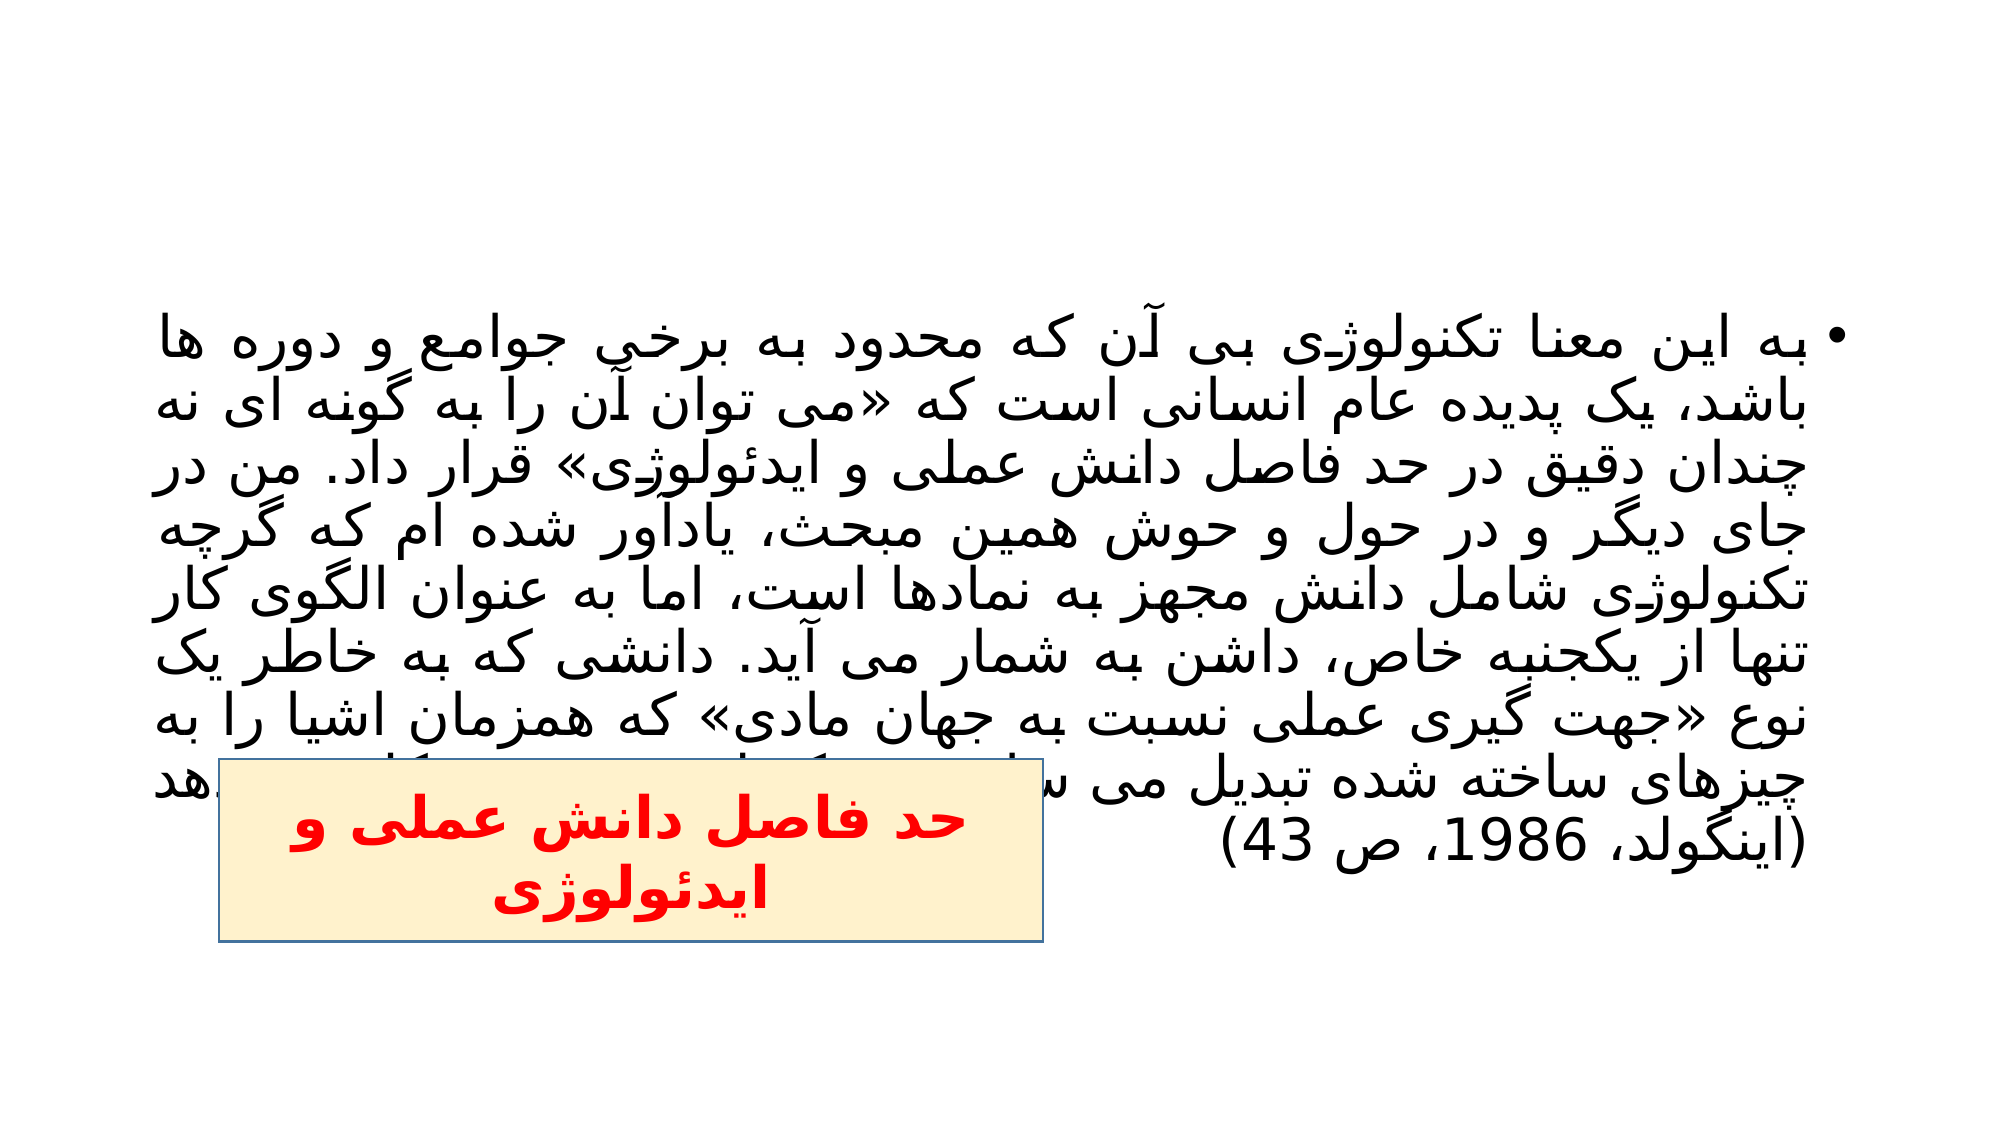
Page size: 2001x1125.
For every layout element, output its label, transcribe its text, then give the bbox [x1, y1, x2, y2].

text_box حد فاصل دانش عملی و ایدئولوژی [218, 758, 1044, 943]
list به این معنا تکنولوژی بی آن که محدود به برخی جوامع و دوره ها باشد، یک پدیده عام انسانی است که «می توان آن را به گونه ای نه چندان دقیق در حد فاصل دانش عملی و ایدئولوژی» قرار داد. من در جای دیگر و در حول و حوش همین مبحث، یادآور شده ام که گرچه تکنولوژی شامل دانش مجهز به نمادها است، اما به عنوان الگوی کار تنها از یکجنبه خاص، داشن به شمار می آید. دانشی که به خاطر یک نوع «جهت گیری عملی نسبت به جهان مادی» که همزمان اشیا را به چیزهای ساخته شده تبدیل می سازد، به تکنولوژی تغییر شکل می دهد (اینگولد، 1986، ص 43) [137, 299, 1863, 1014]
